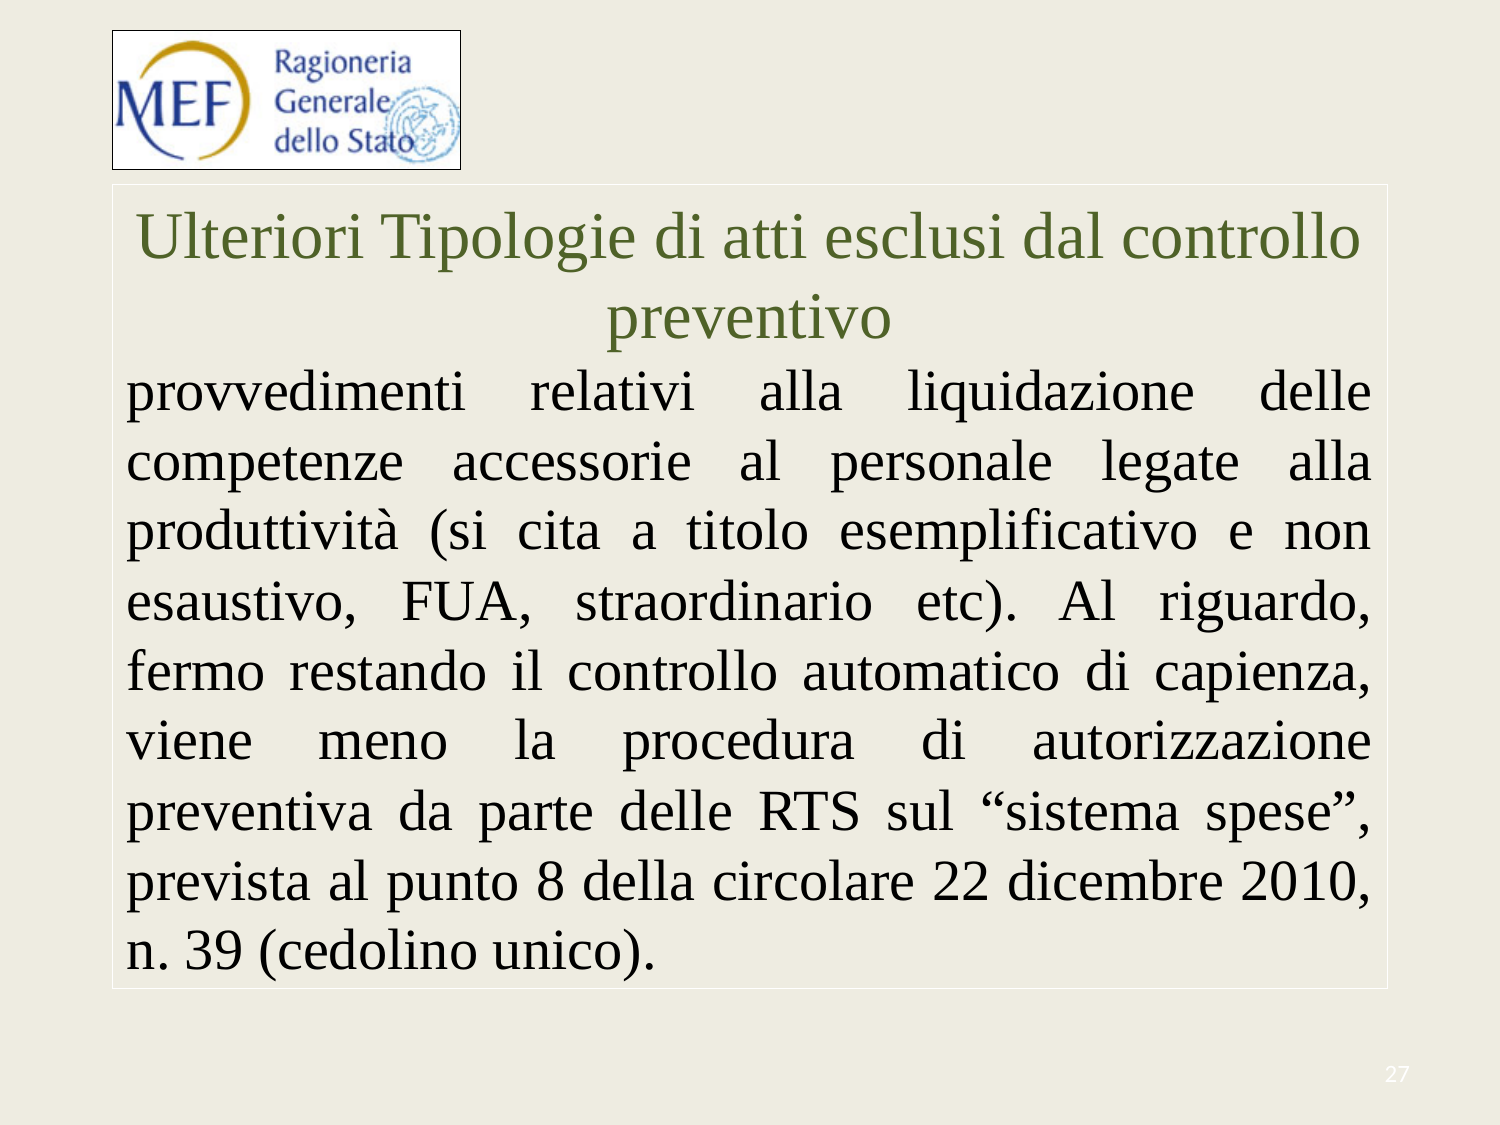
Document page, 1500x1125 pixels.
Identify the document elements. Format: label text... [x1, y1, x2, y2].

text_box Ulteriori Tipologie di atti esclusi dal controllo preventivo provvedimenti relativi alla liquidazione delle competenze accessorie al personale legate alla produttività (si cita a titolo esemplificativo e non esaustivo, FUA, straordinario etc). Al riguardo, fermo restando il controllo automatico di capienza, viene meno la procedura di autorizzazione preventiva da parte delle RTS sul “sistema spese”, prevista al punto 8 della circolare 22 dicembre 2010, n. 39 (cedolino unico). [112, 184, 1388, 989]
picture [111, 30, 461, 171]
slide_number 27 [1074, 1042, 1425, 1103]
